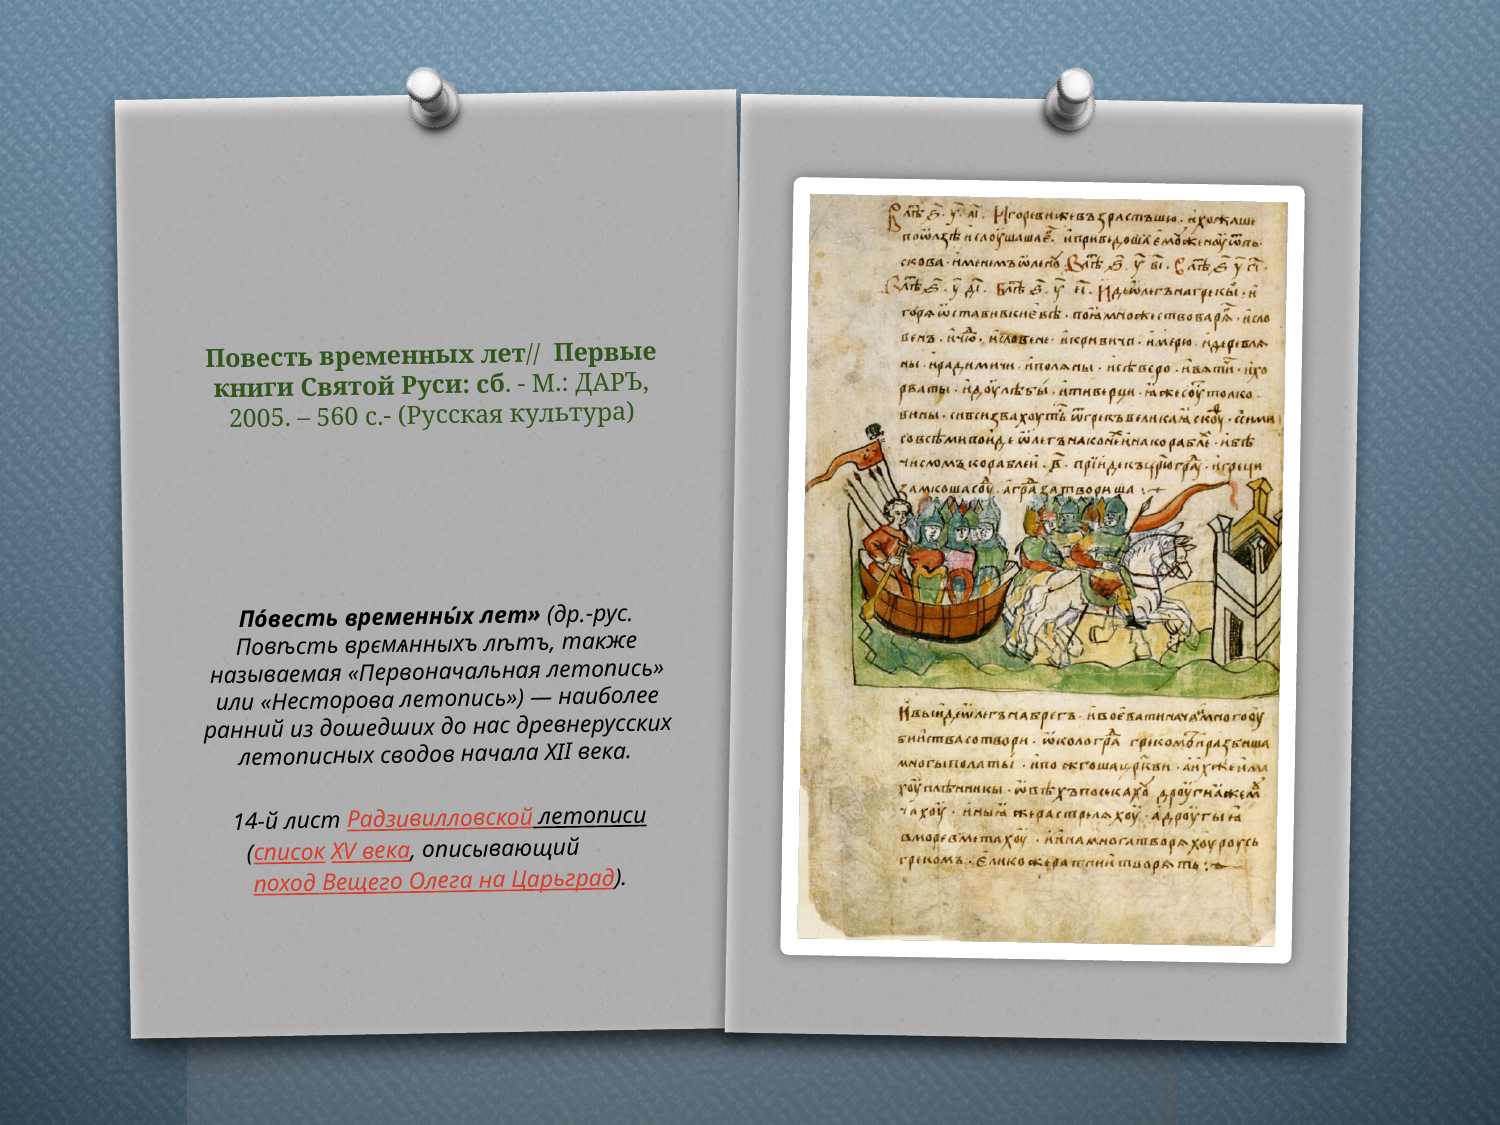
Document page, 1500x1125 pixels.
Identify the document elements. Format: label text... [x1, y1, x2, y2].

picture [798, 195, 1287, 946]
picture [1016, 41, 1138, 162]
title Повесть временных лет// Первые книги Святой Руси: сб. - М.: ДАРЪ, 2005. – 560 с.- (Русская культура) [179, 327, 687, 582]
picture [375, 33, 497, 157]
list По́весть временны́х лет» (др.-рус. Повѣсть врємѧнныхъ лѣтъ, также называемая «Первоначальная летопись» или «Несторова летопись») — наиболее ранний из дошедших до нас древнерусских летописных сводов начала XII века. 14-й лист Радзивилловской летописи (список XV века, описывающий поход Вещего Олега на Царьград). [186, 589, 692, 944]
